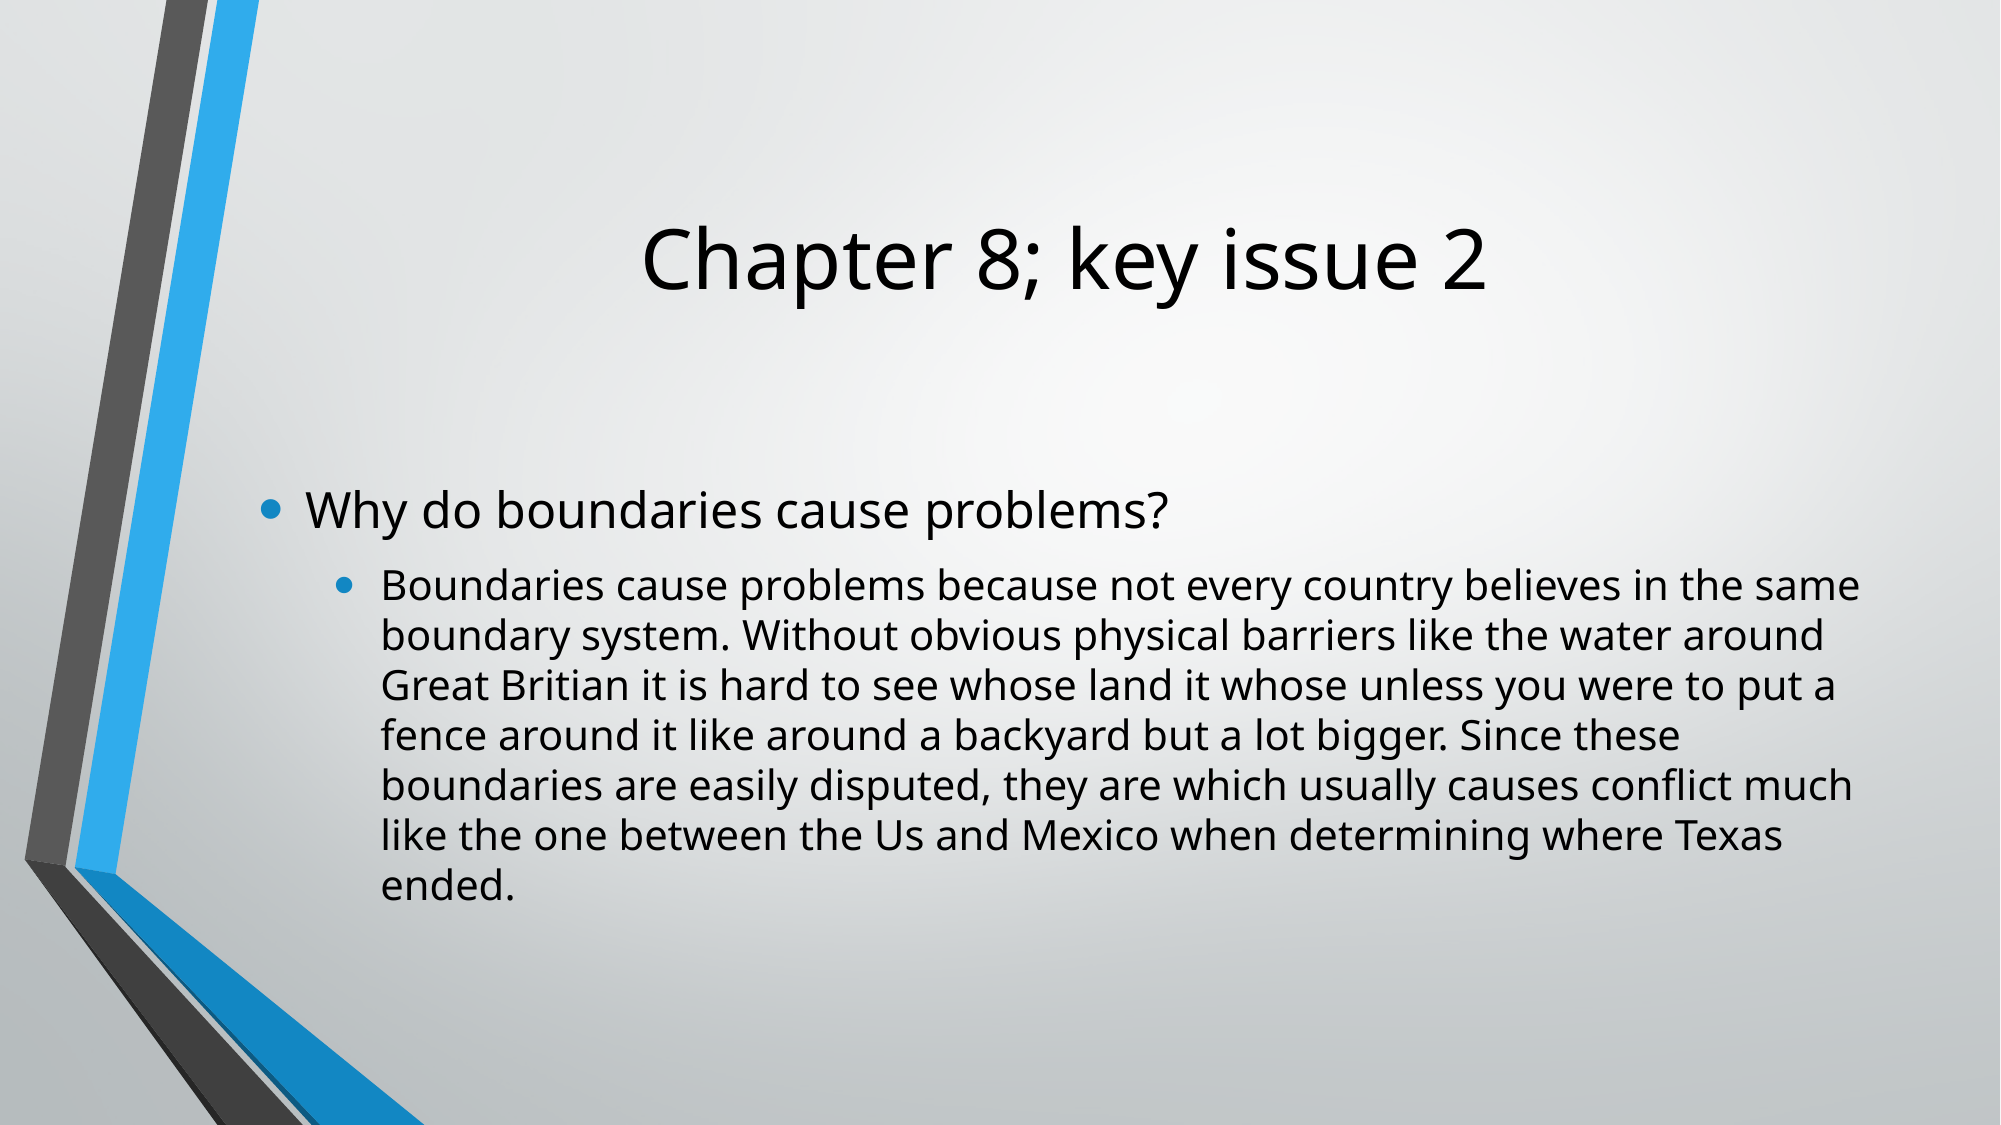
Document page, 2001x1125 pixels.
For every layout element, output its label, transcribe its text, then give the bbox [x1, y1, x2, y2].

list Why do boundaries cause problems? Boundaries cause problems because not every country believes in the same boundary system. Without obvious physical barriers like the water around Great Britian it is hard to see whose land it whose unless you were to put a fence around it like around a backyard but a lot bigger. Since these boundaries are easily disputed, they are which usually causes conflict much like the one between the Us and Mexico when determining where Texas ended. [243, 437, 1887, 950]
title Chapter 8; key issue 2 [243, 112, 1887, 400]
